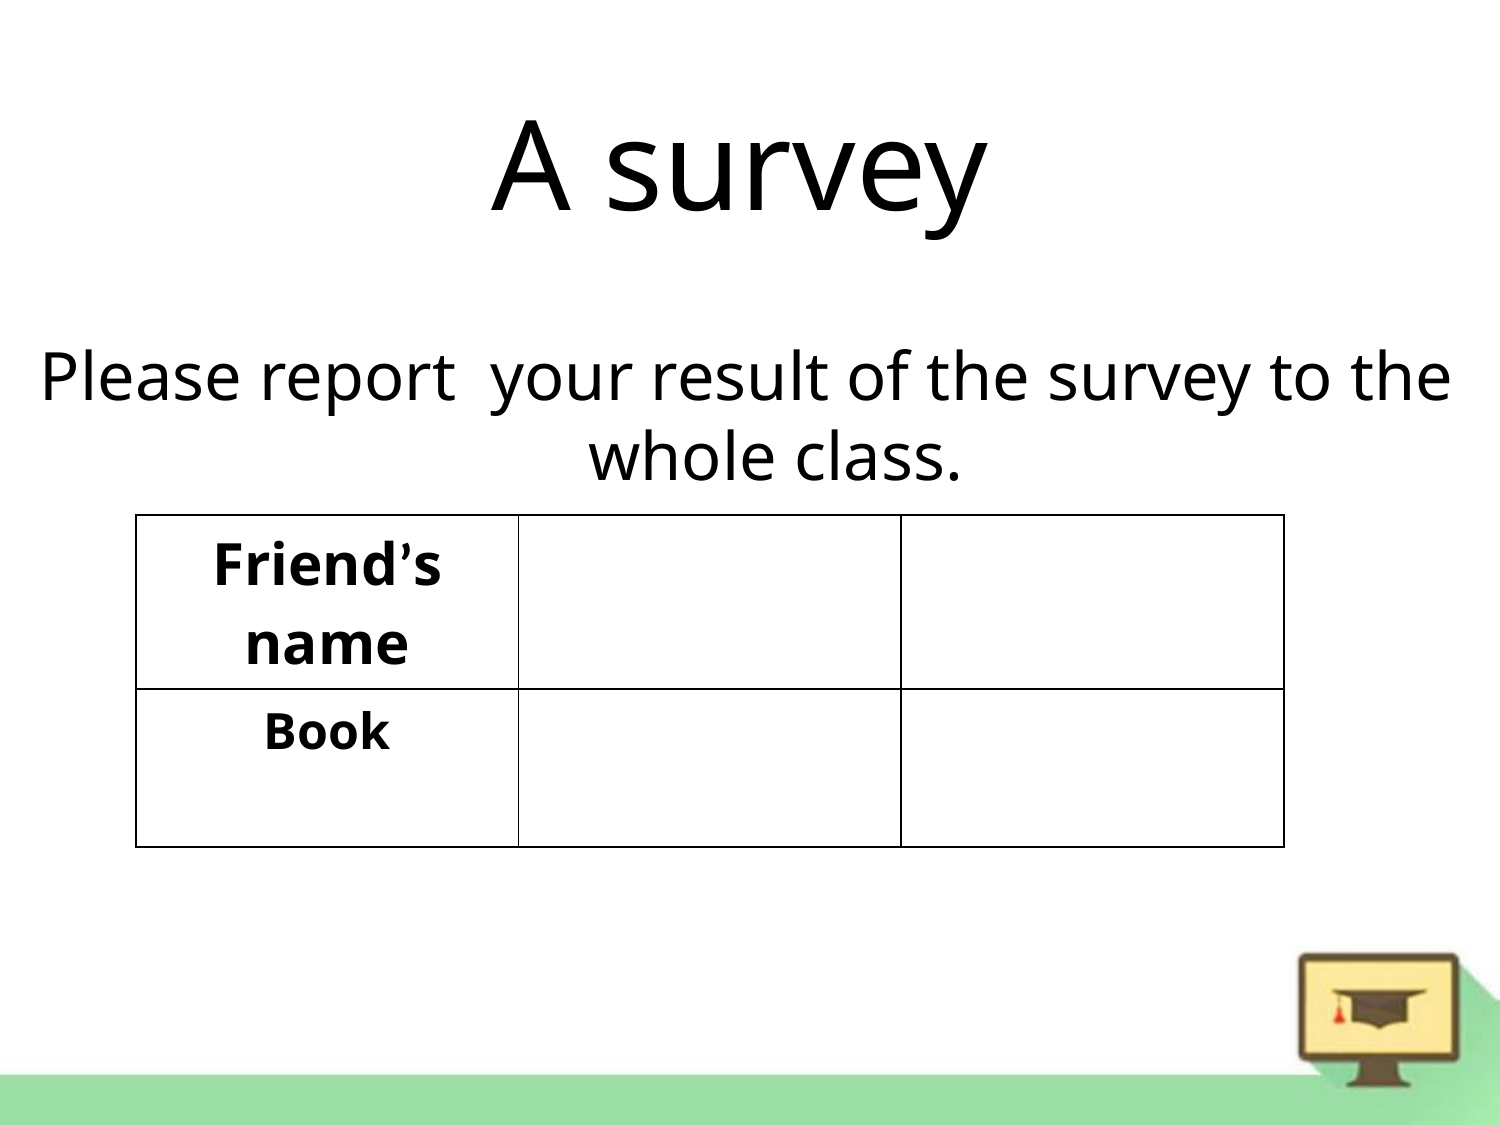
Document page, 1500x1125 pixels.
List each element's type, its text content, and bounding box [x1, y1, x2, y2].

table_cell Book [137, 690, 518, 846]
list Please report your result of the survey to the whole class. [17, 326, 1478, 433]
table_header [902, 516, 1283, 688]
table_cell [519, 690, 900, 846]
table_cell [902, 690, 1283, 846]
table_header [519, 516, 900, 688]
title A survey [64, 66, 1415, 254]
picture [0, 0, 1500, 1125]
table_header Friend’s name [137, 516, 518, 688]
